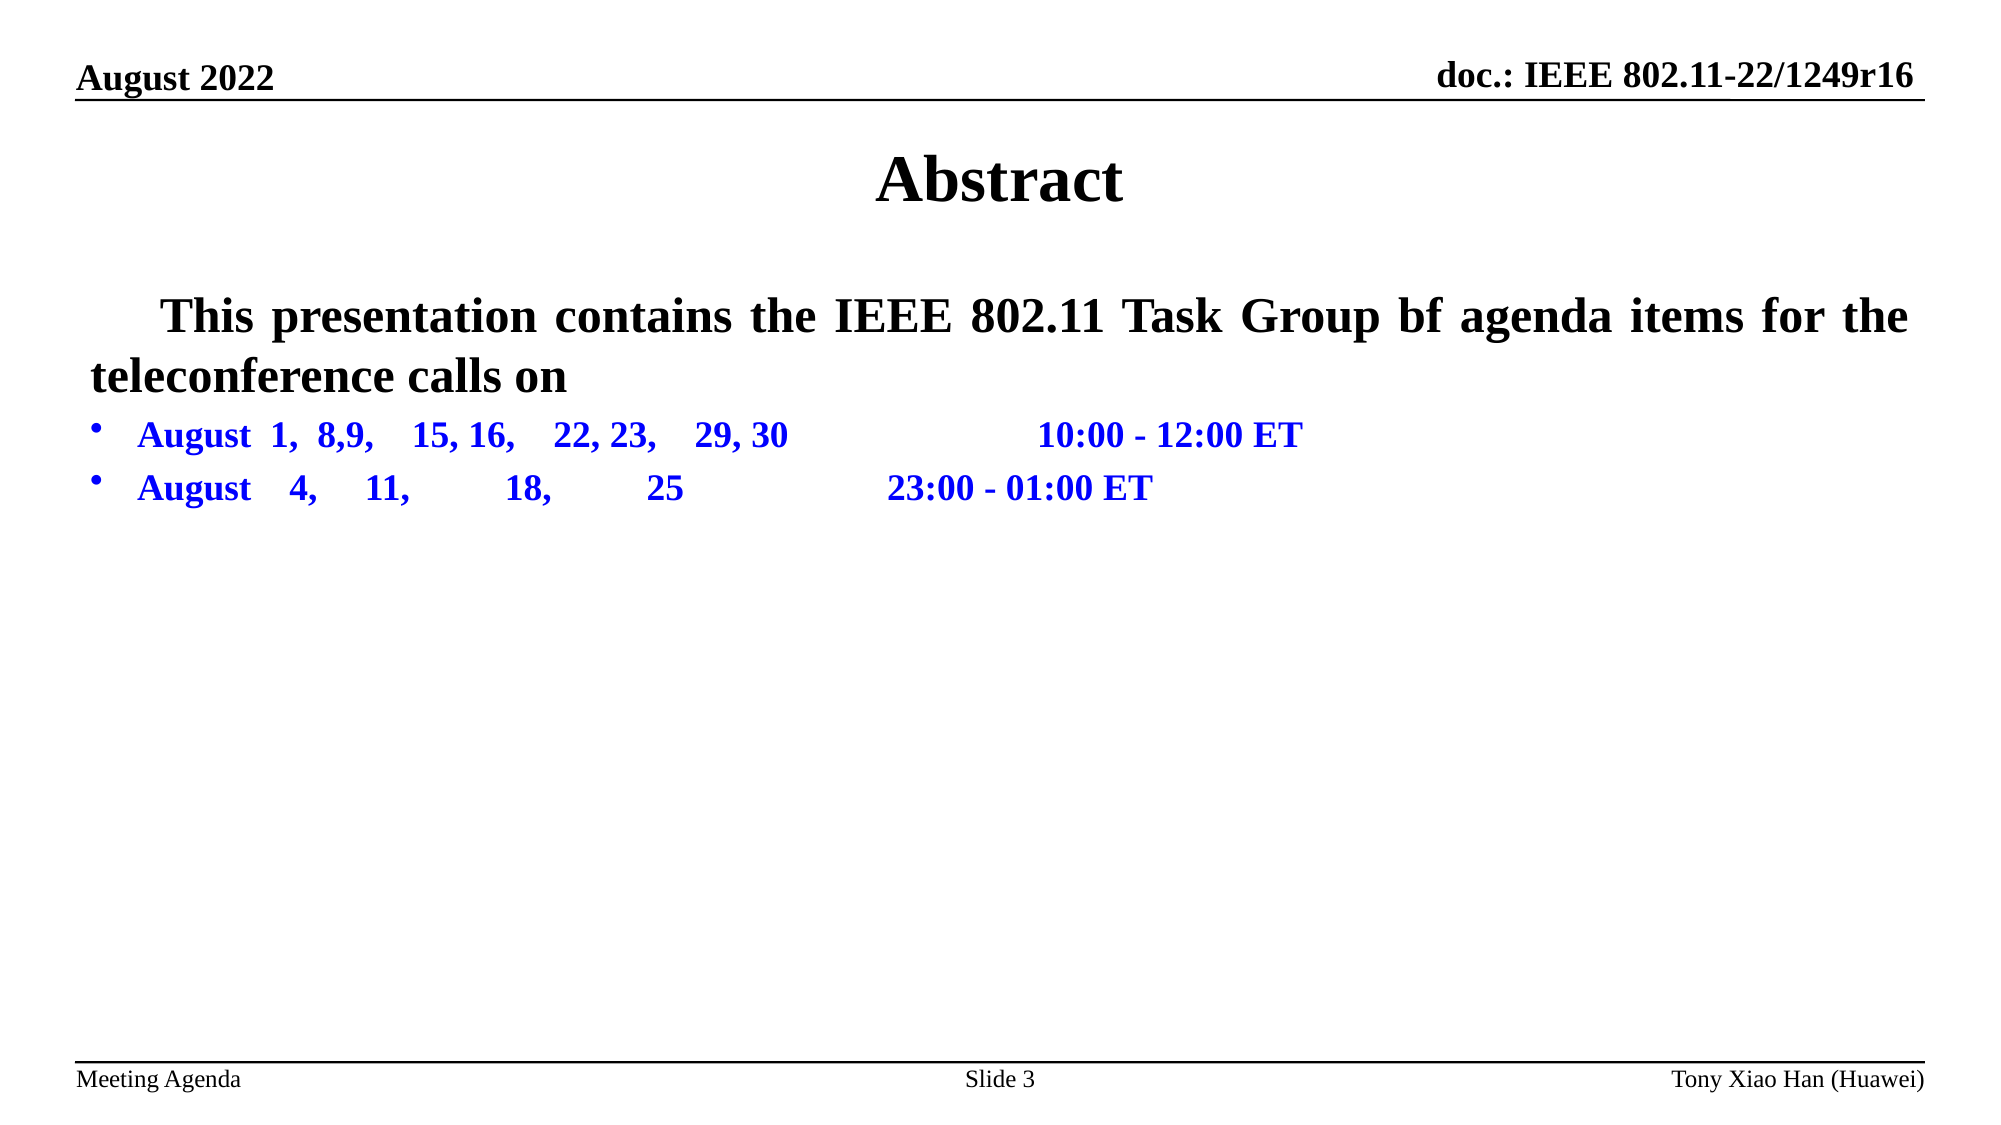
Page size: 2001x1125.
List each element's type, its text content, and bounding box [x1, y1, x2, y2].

text_box Abstract [362, 87, 1638, 263]
text_box This presentation contains the IEEE 802.11 Task Group bf agenda items for the teleconference calls on August 1, 8,9, 15, 16, 22, 23, 29, 30 10:00 - 12:00 ET August 4, 11, 18, 25 23:00 - 01:00 ET [75, 274, 1925, 950]
